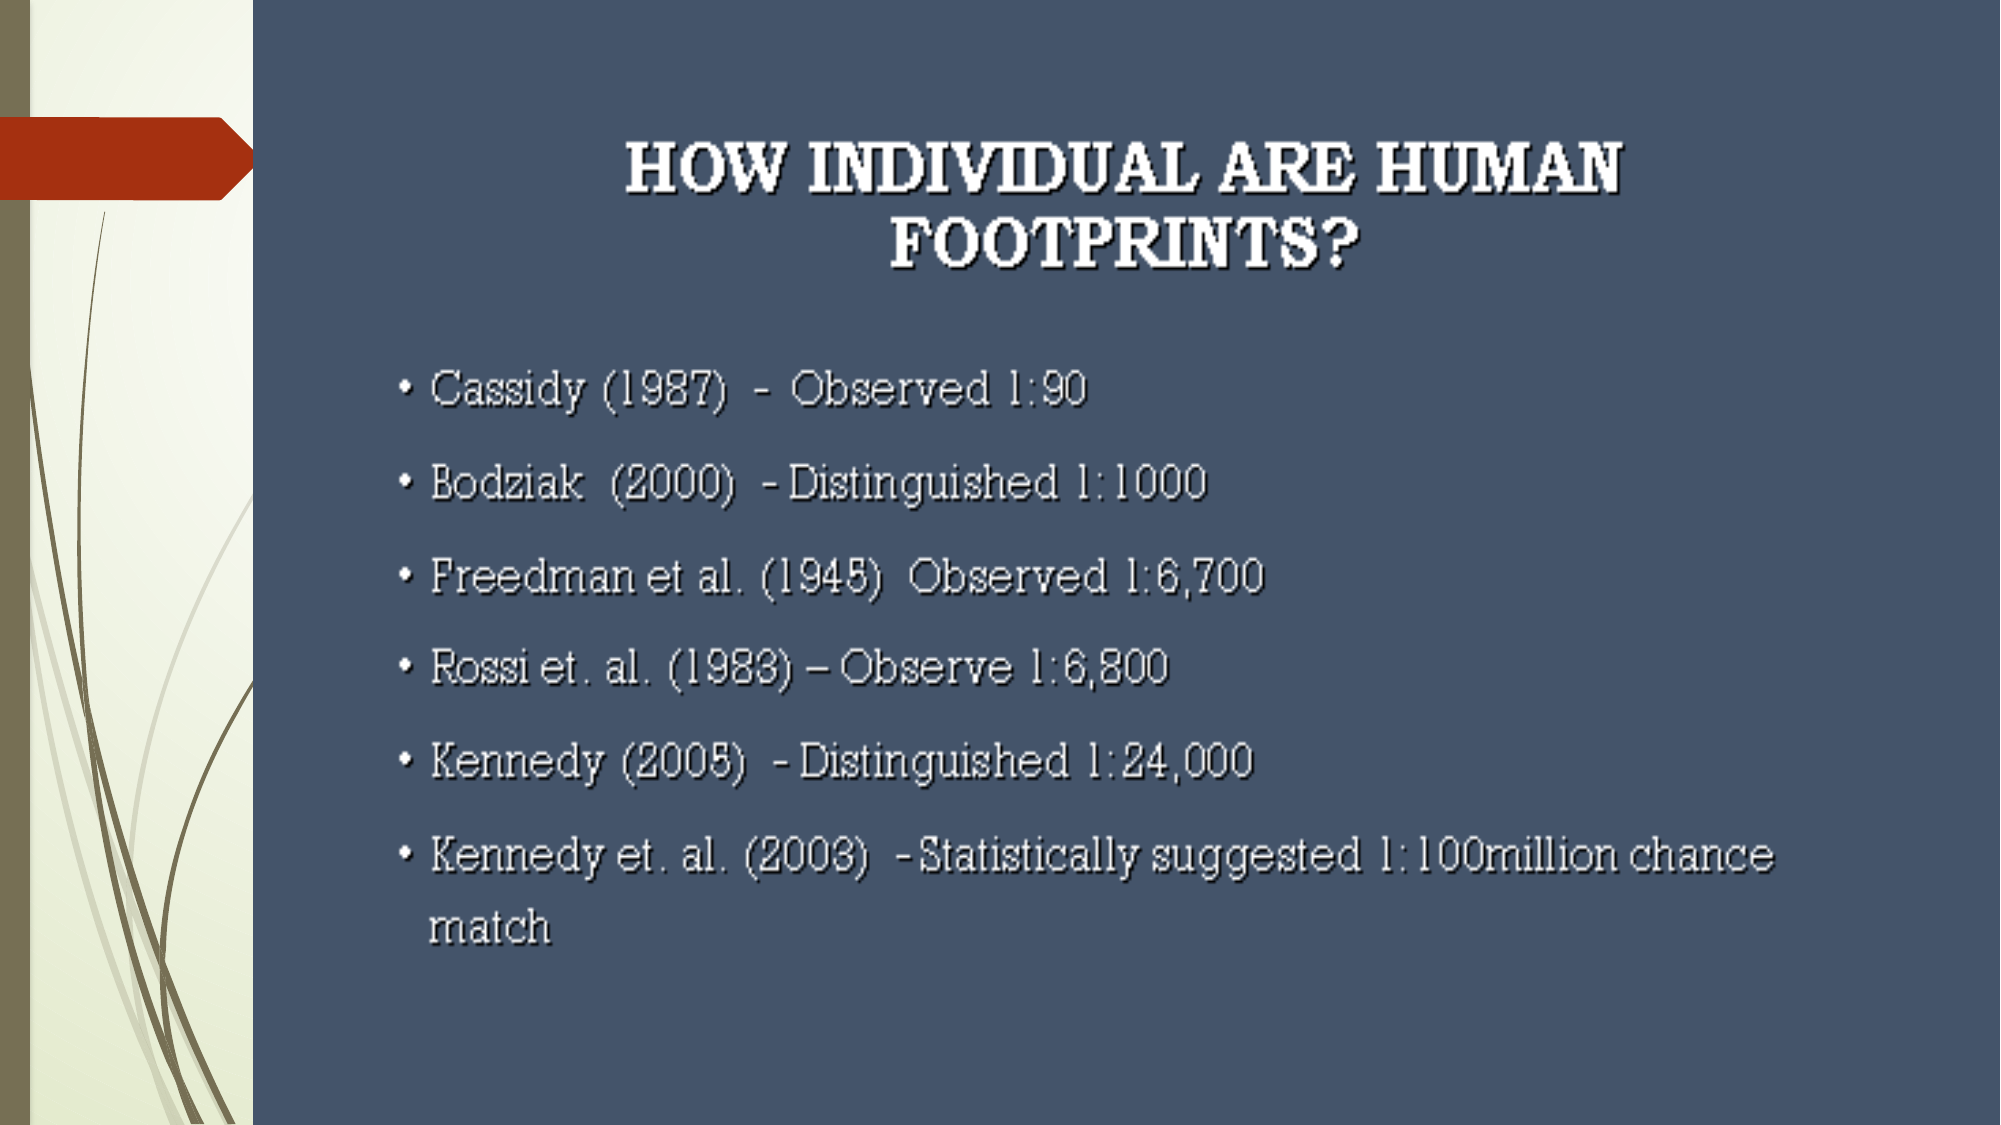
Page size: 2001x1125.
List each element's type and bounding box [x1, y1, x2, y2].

picture [253, 0, 2000, 1125]
